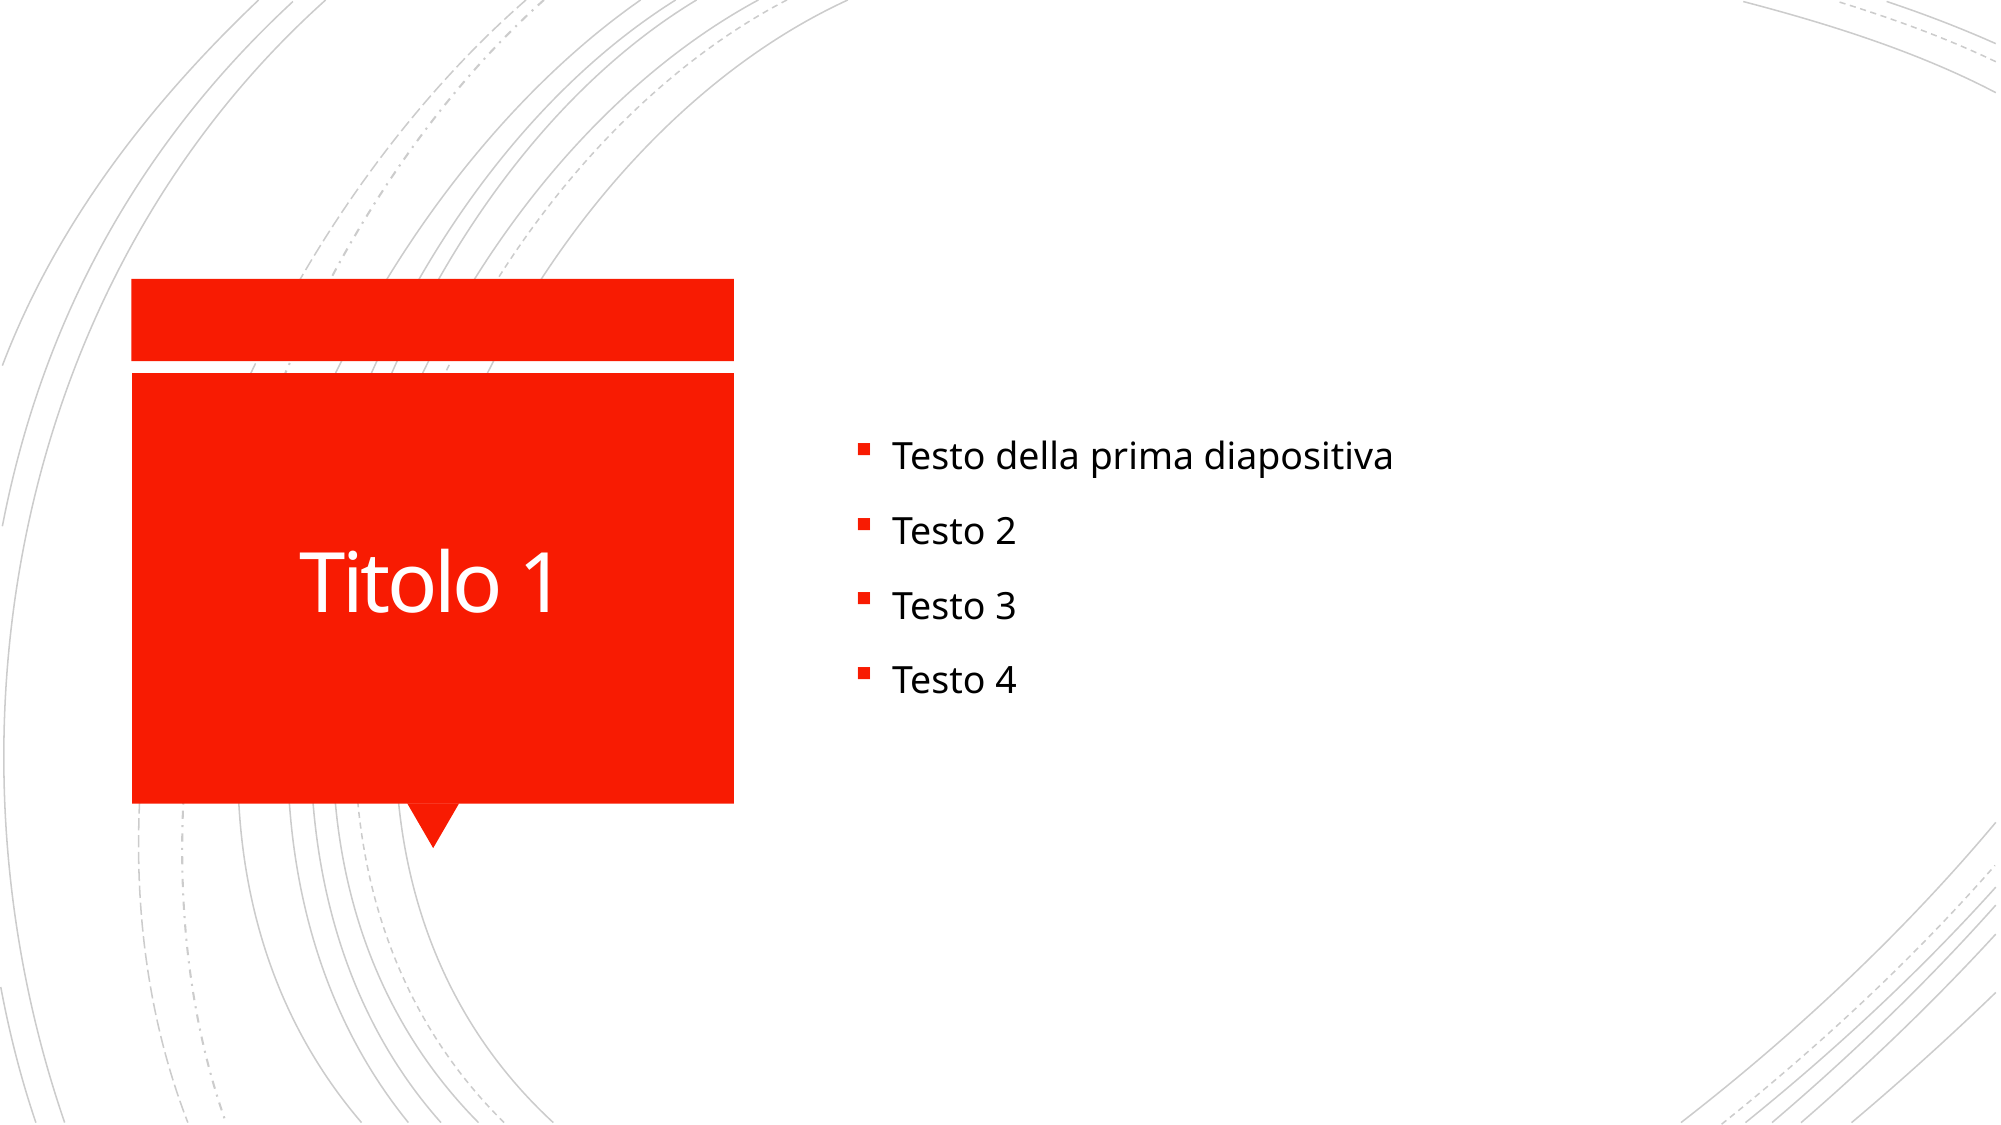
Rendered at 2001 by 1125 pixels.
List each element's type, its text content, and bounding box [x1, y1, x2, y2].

list Testo della prima diapositiva Testo 2 Testo 3 Testo 4 [839, 131, 1871, 993]
title Titolo 1 [145, 385, 720, 789]
